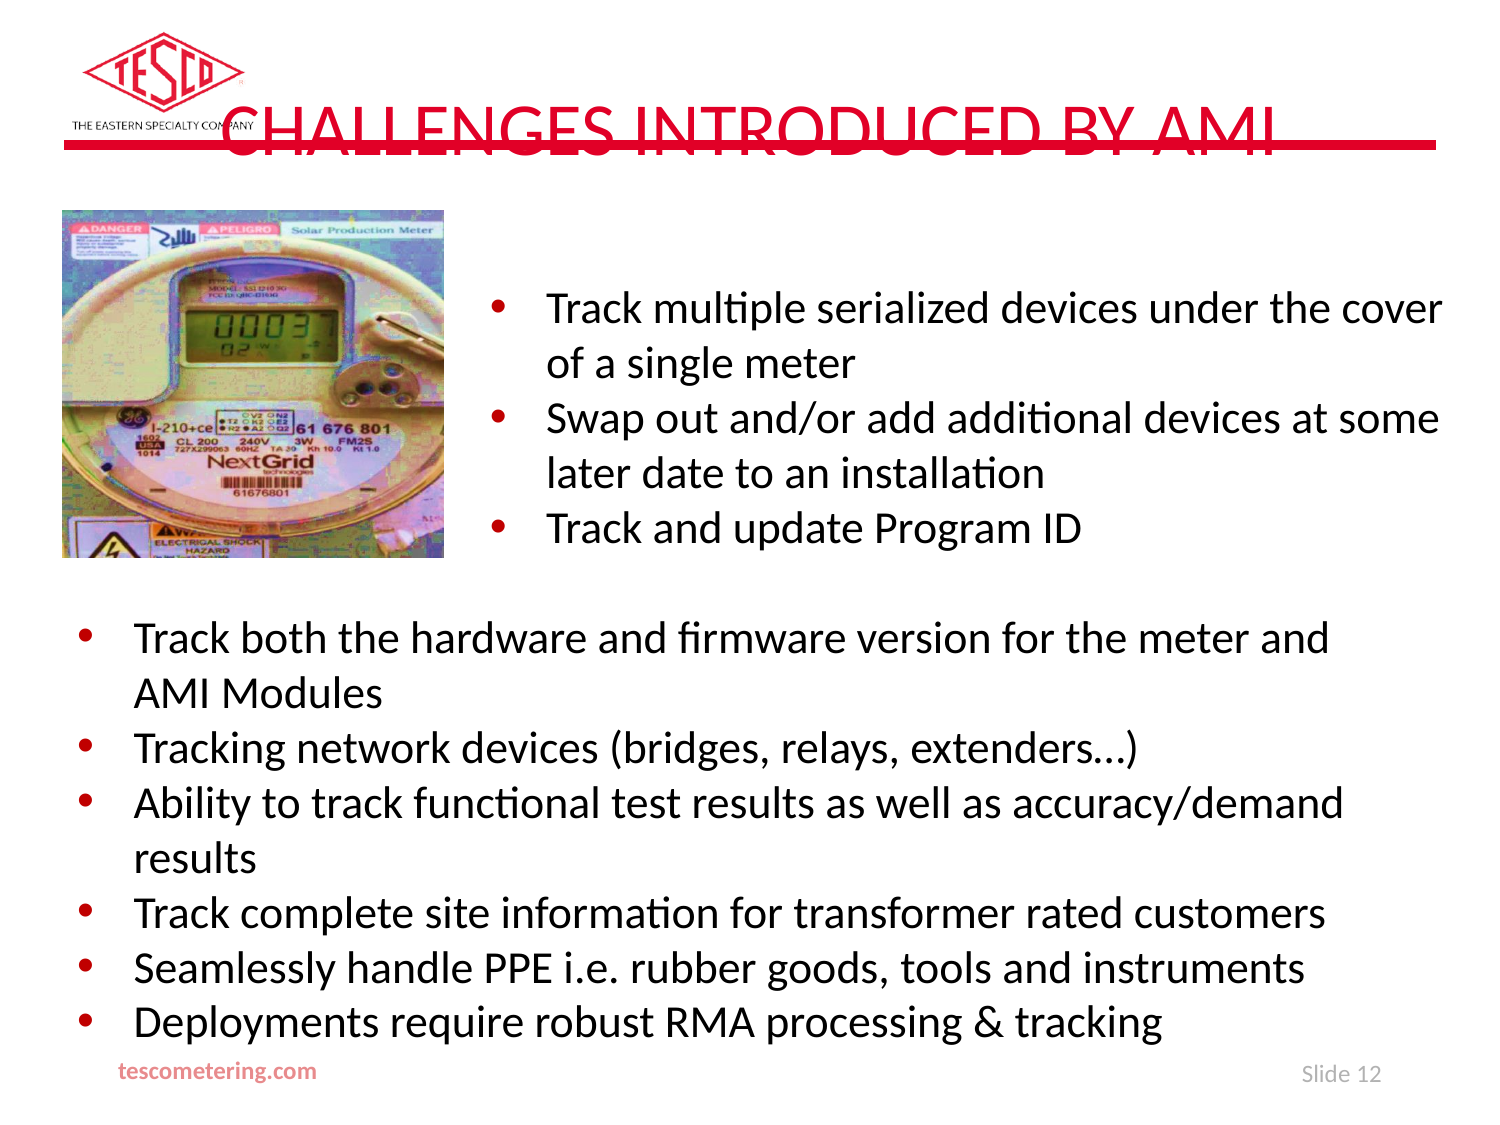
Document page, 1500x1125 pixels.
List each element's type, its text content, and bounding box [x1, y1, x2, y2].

text_box Track both the hardware and firmware version for the meter and AMI Modules Tracking network devices (bridges, relays, extenders…) Ability to track functional test results as well as accuracy/demand results Track complete site information for transformer rated customers Seamlessly handle PPE i.e. rubber goods, tools and instruments Deployments require robust RMA processing & tracking [62, 599, 1413, 1055]
picture [62, 210, 444, 558]
title Challenges Introduced by AMI [75, 62, 1425, 200]
footer tescometering.com [103, 1039, 610, 1100]
picture [72, 25, 256, 138]
text_box Track multiple serialized devices under the cover of a single meter Swap out and/or add additional devices at some later date to an installation Track and update Program ID [474, 270, 1488, 561]
slide_number 12 [1059, 1055, 1397, 1103]
